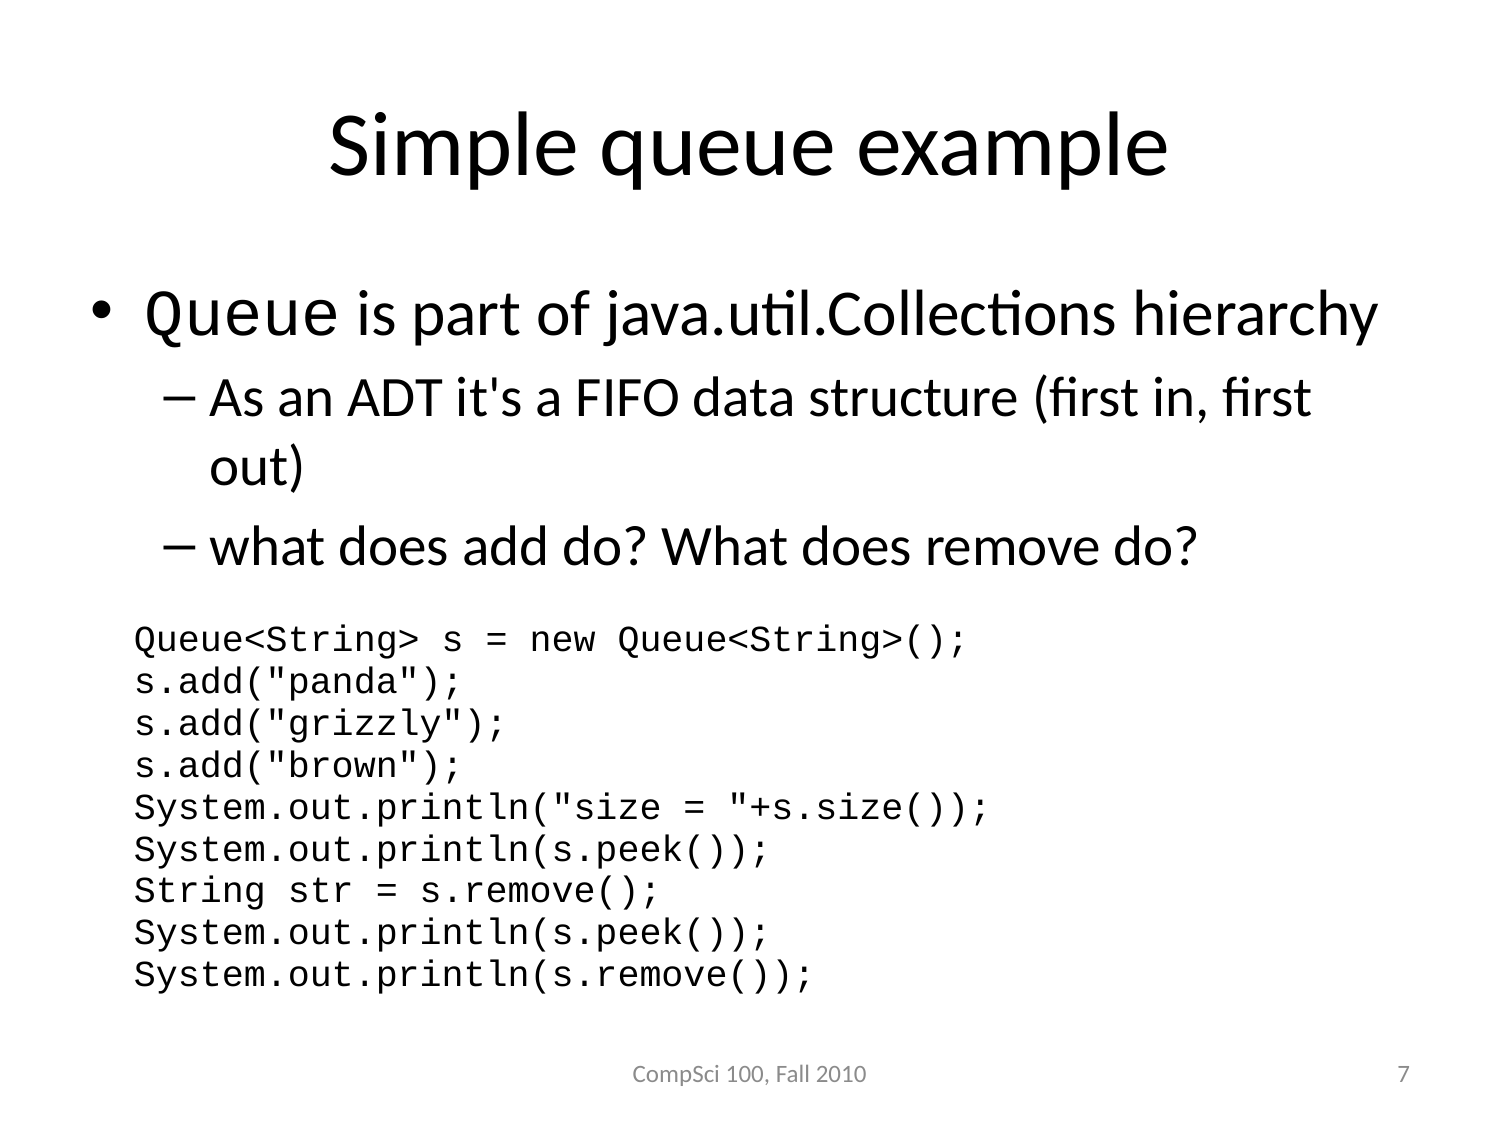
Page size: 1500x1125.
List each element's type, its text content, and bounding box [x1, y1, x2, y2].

slide_number 7 [1074, 1042, 1425, 1103]
footer CompSci 100, Fall 2010 [512, 1042, 988, 1103]
list Queue is part of java.util.Collections hierarchy As an ADT it's a FIFO data structure (first in, first out) what does add do? What does remove do? Queue<String> s = new Queue<String>(); s.add("panda"); s.add("grizzly"); s.add("brown"); System.out.println("size = "+s.size()); System.out.println(s.peek()); String str = s.remove(); System.out.println(s.peek()); System.out.println(s.remove()); [75, 262, 1425, 1005]
title Simple queue example [75, 45, 1425, 233]
